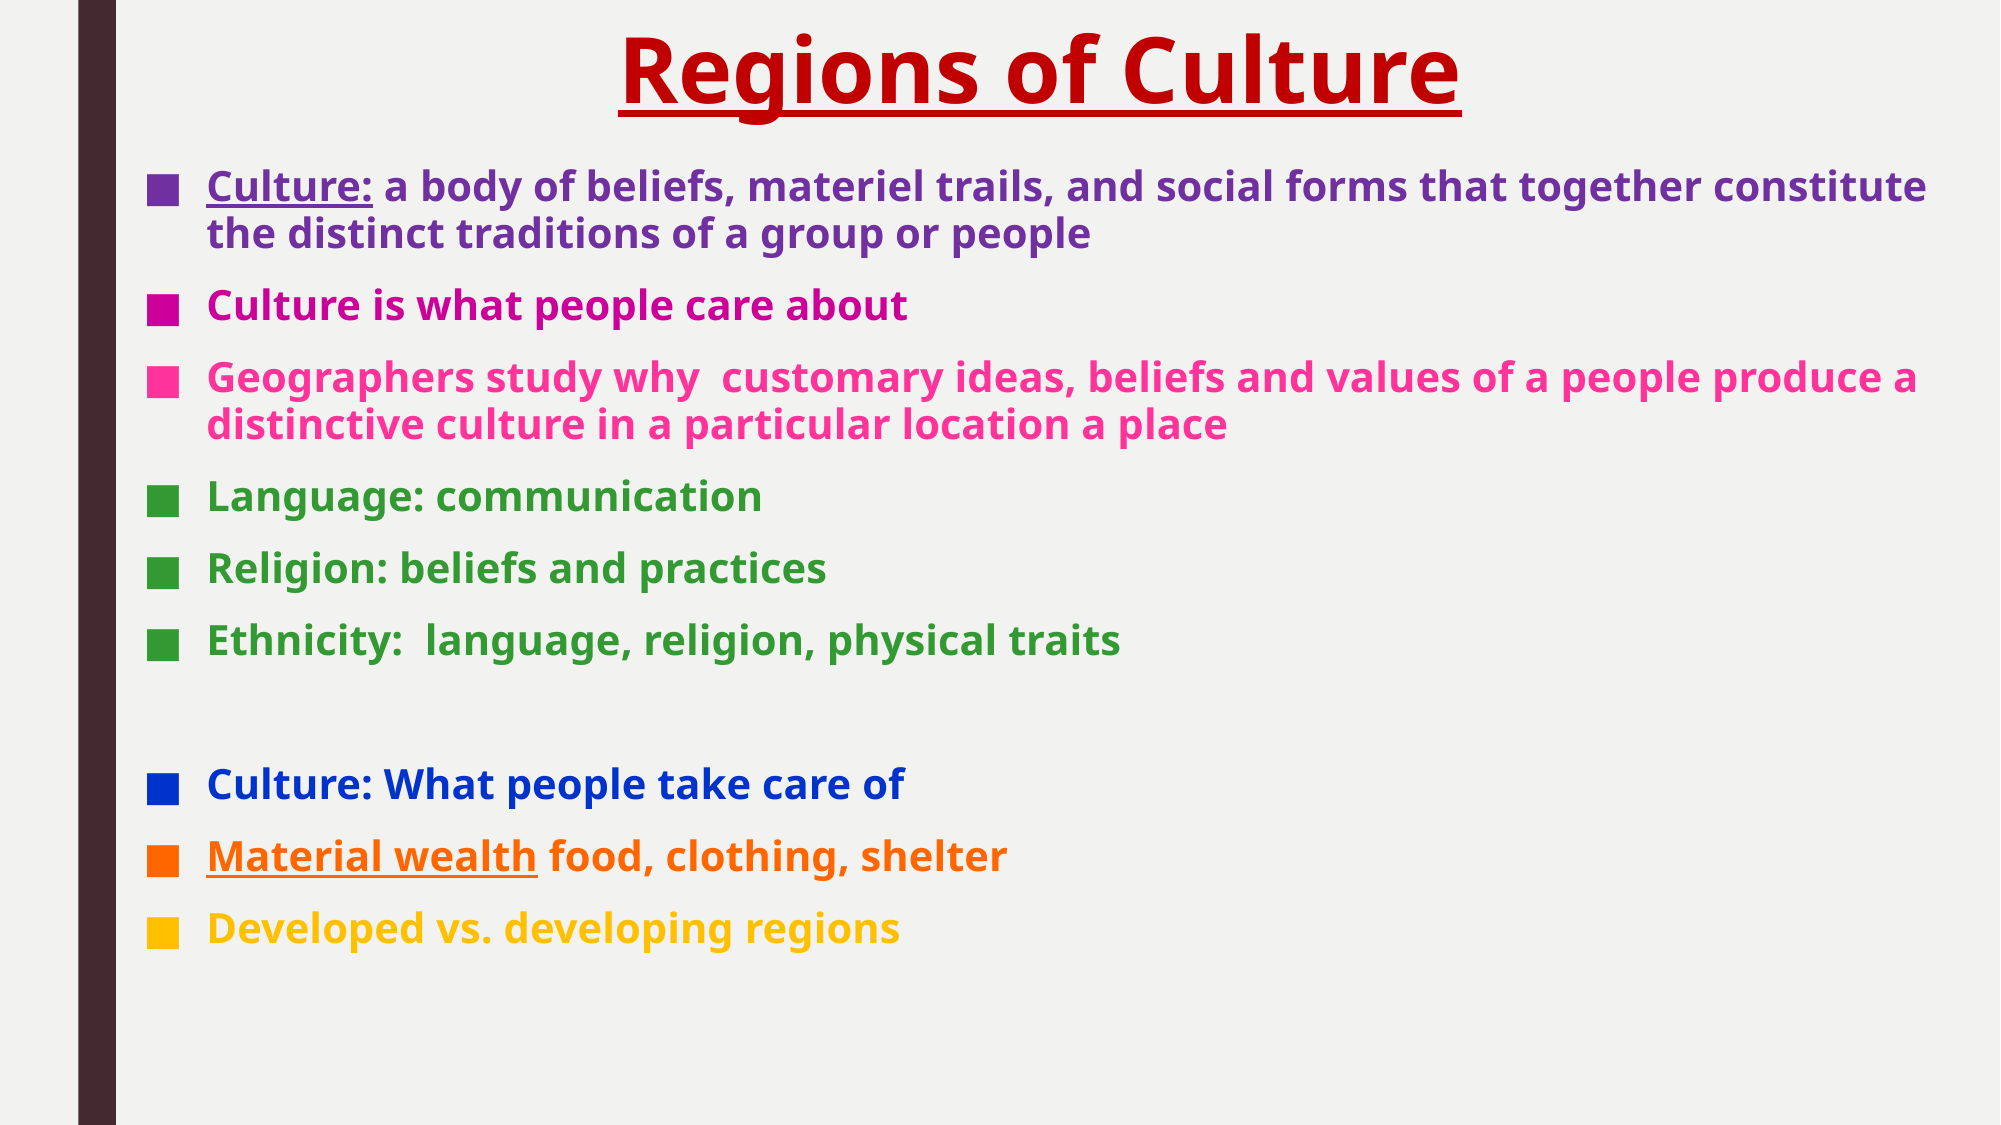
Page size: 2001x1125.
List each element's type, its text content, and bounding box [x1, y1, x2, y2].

list Culture: a body of beliefs, materiel trails, and social forms that together constitute the distinct traditions of a group or people Culture is what people care about Geographers study why customary ideas, beliefs and values of a people produce a distinctive culture in a particular location a place Language: communication Religion: beliefs and practices Ethnicity: language, religion, physical traits Culture: What people take care of Material wealth food, clothing, shelter Developed vs. developing regions [128, 156, 1985, 1125]
title Regions of Culture [128, 17, 1985, 156]
